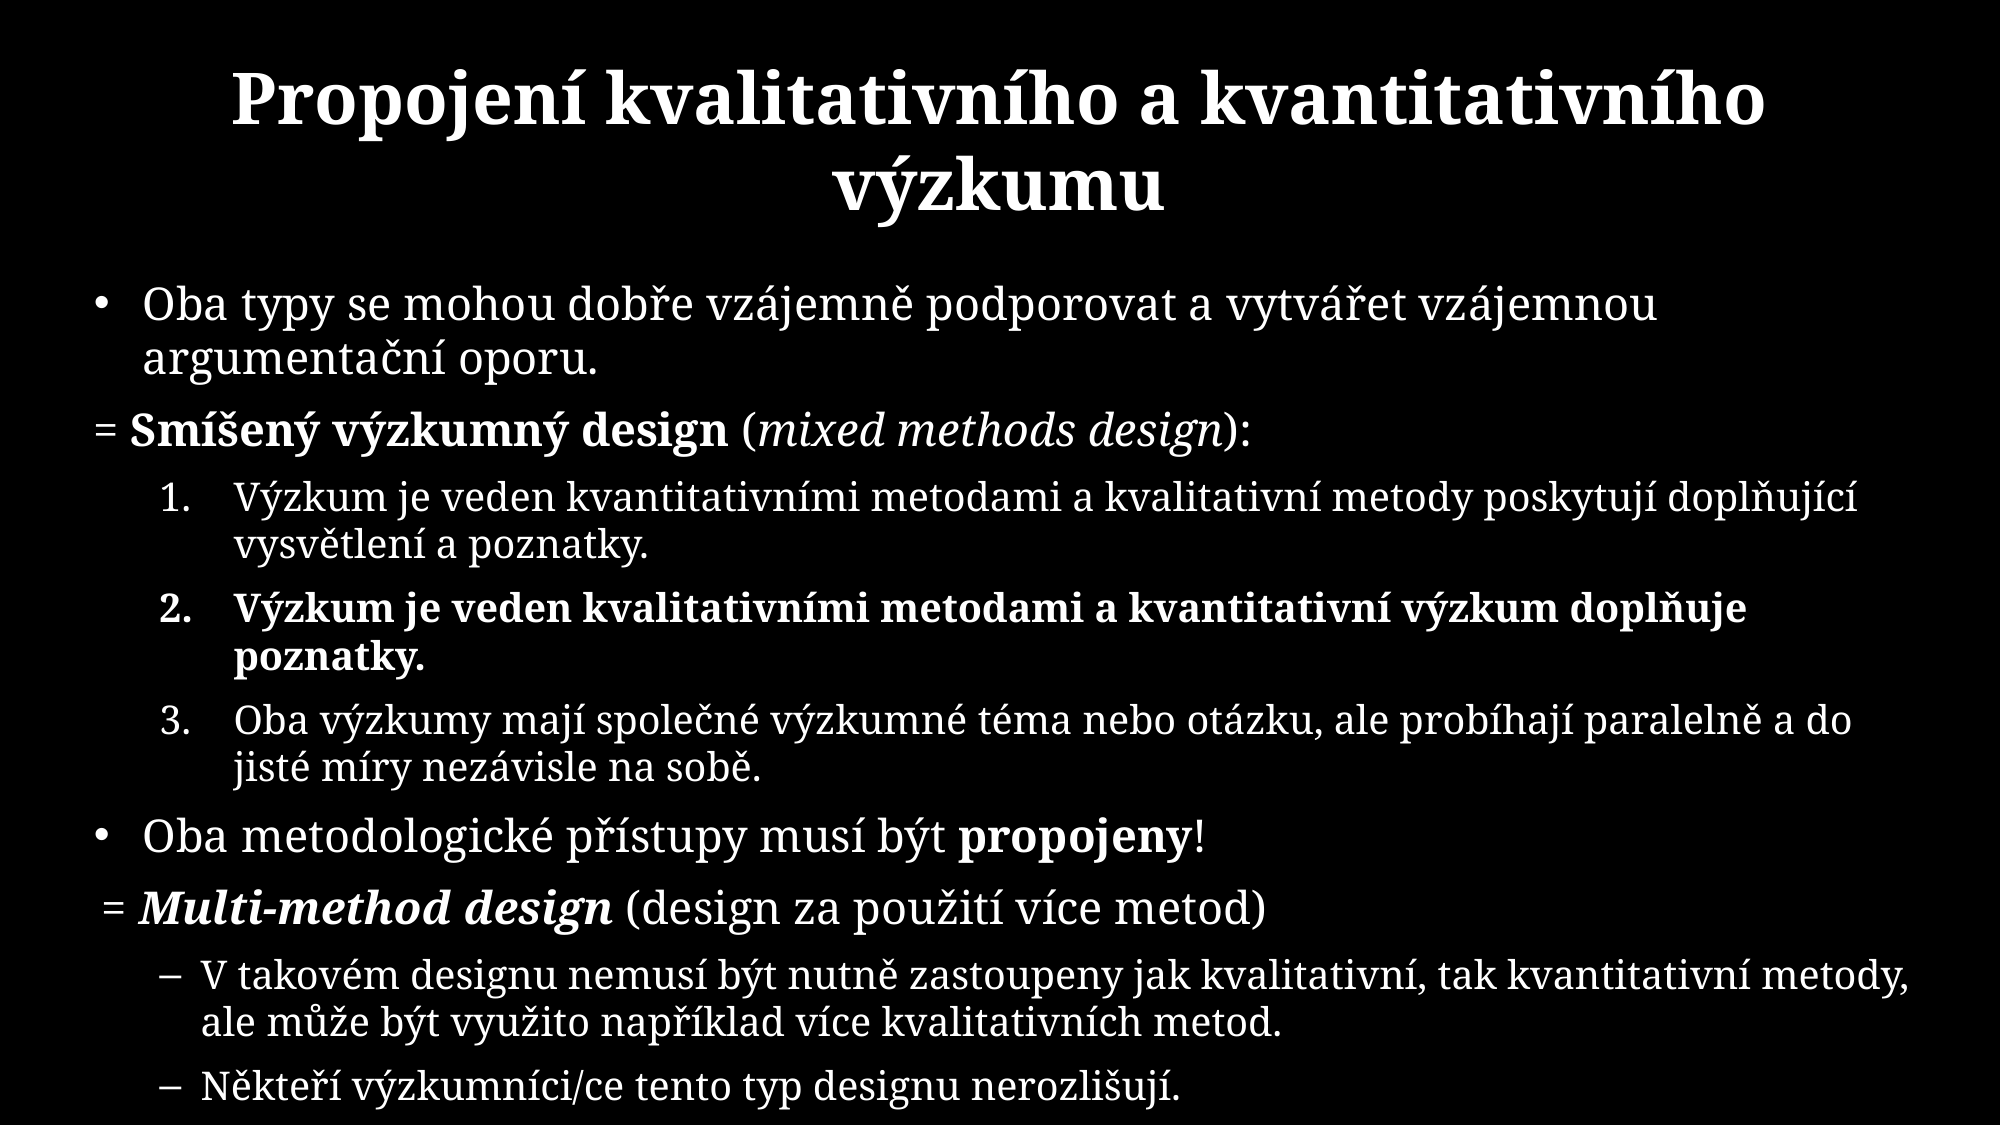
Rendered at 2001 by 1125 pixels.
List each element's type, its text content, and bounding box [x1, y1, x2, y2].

title Propojení kvalitativního a kvantitativního výzkumu [99, 45, 1900, 233]
list Oba typy se mohou dobře vzájemně podporovat a vytvářet vzájemnou argumentační oporu. = Smíšený výzkumný design (mixed methods design): Výzkum je veden kvantitativními metodami a kvalitativní metody poskytují doplňující vysvětlení a poznatky. Výzkum je veden kvalitativními metodami a kvantitativní výzkum doplňuje poznatky. Oba výzkumy mají společné výzkumné téma nebo otázku, ale probíhají paralelně a do jisté míry nezávisle na sobě. Oba metodologické přístupy musí být propojeny! = Multi-method design (design za použití více metod) V takovém designu nemusí být nutně zastoupeny jak kvalitativní, tak kvantitativní metody, ale může být využito například více kvalitativních metod. Někteří výzkumníci/ce tento typ designu nerozlišují. [78, 267, 1934, 1118]
